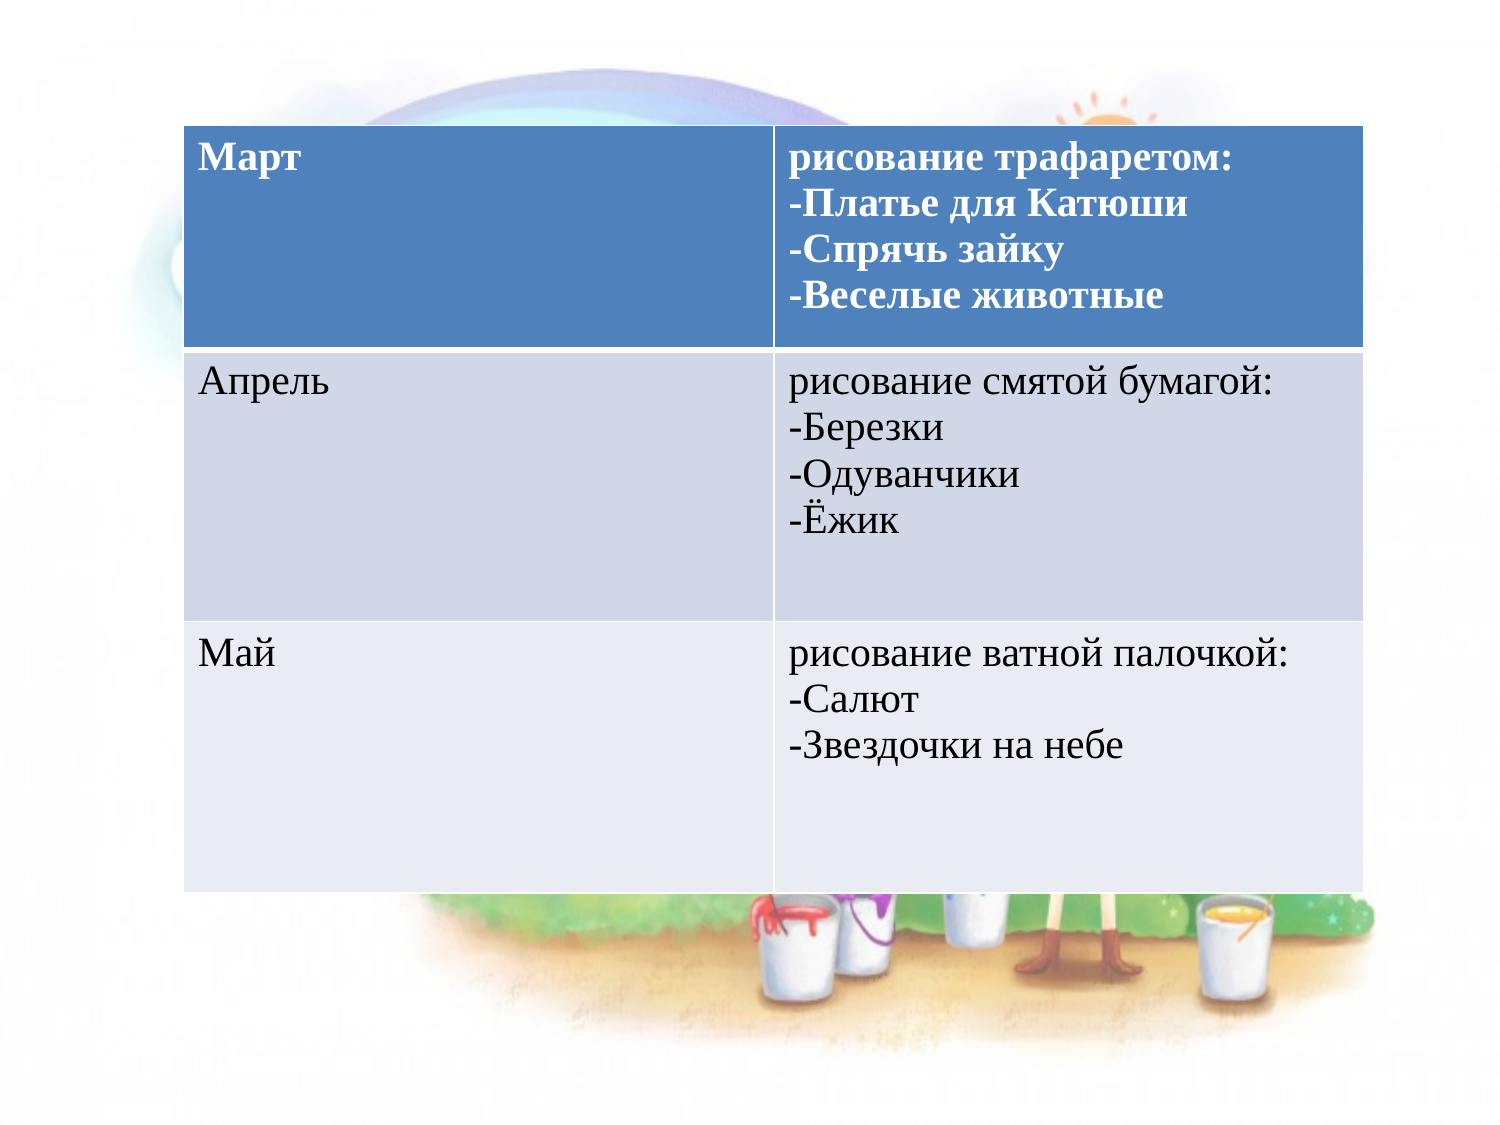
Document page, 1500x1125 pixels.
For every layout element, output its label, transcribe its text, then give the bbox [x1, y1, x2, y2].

table_cell рисование ватной палочкой: -Салют -Звездочки на небе [775, 622, 1363, 892]
table_cell Май [184, 622, 773, 892]
table_cell Апрель [184, 353, 773, 621]
table_header Март [184, 126, 773, 347]
table_cell рисование смятой бумагой: -Березки -Одуванчики -Ёжик [775, 353, 1363, 621]
table_header рисование трафаретом: -Платье для Катюши -Спрячь зайку -Веселые животные [775, 126, 1363, 347]
